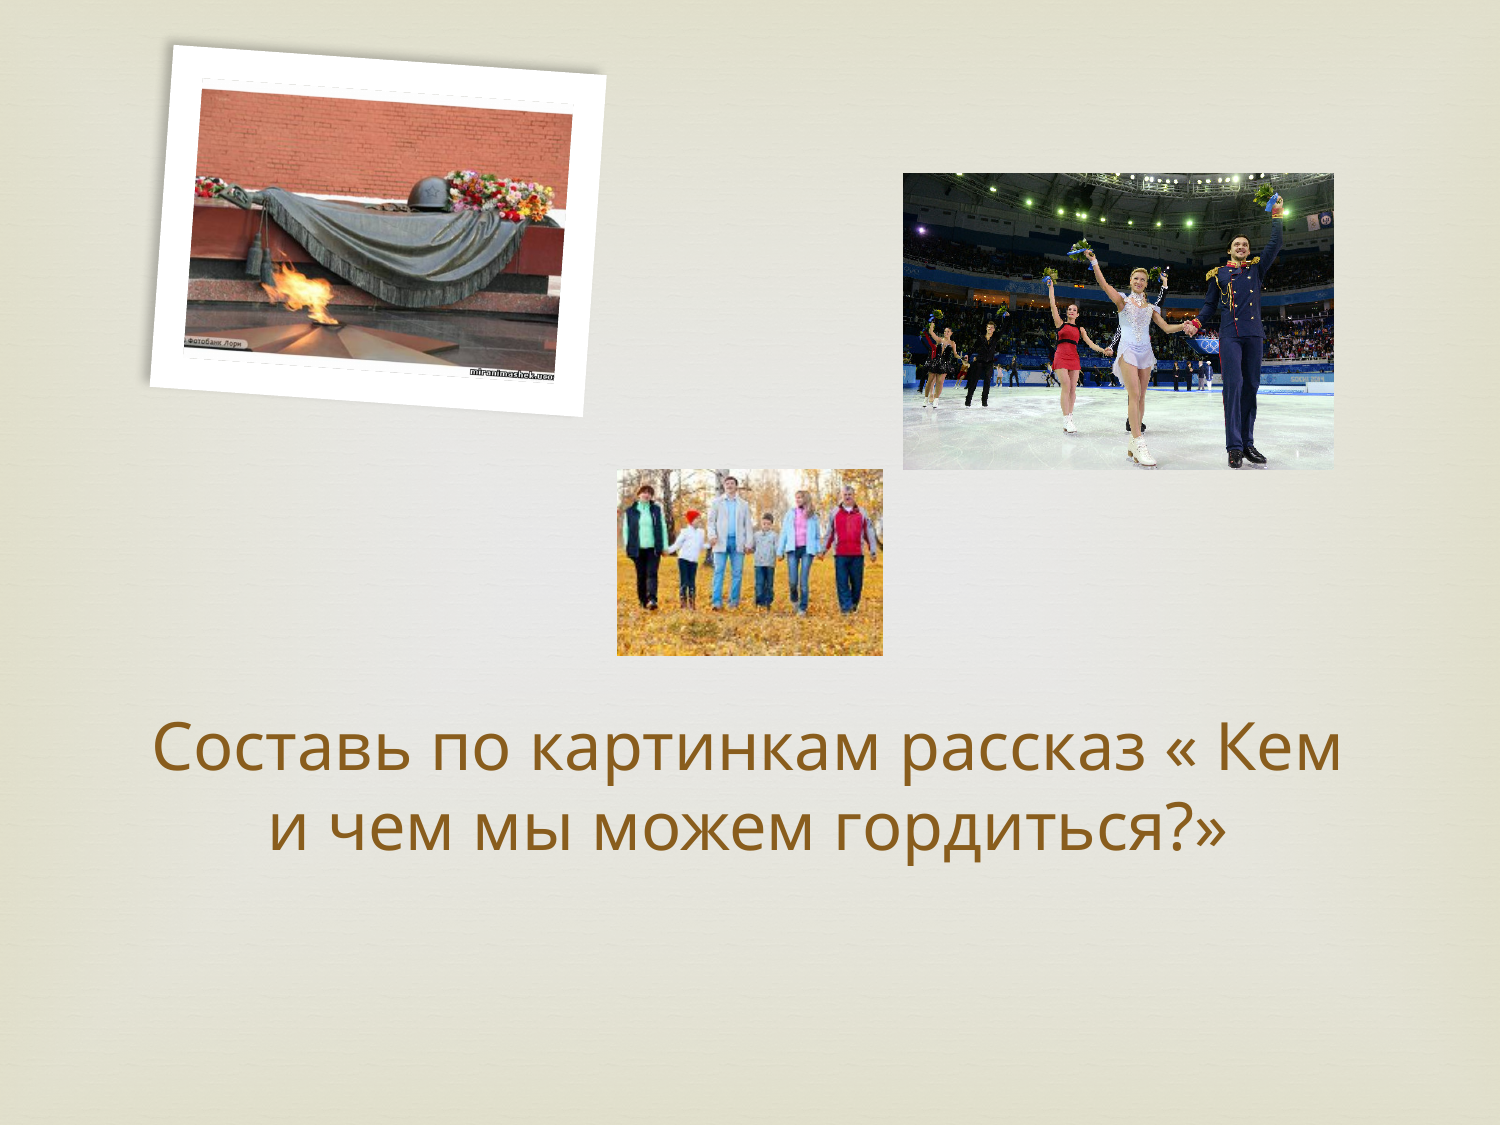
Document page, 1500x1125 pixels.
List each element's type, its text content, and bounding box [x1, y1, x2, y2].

title Составь по картинкам рассказ « Кем и чем мы можем гордиться?» [111, 765, 1386, 872]
picture [903, 172, 1334, 471]
picture [184, 79, 573, 383]
picture [616, 469, 884, 656]
